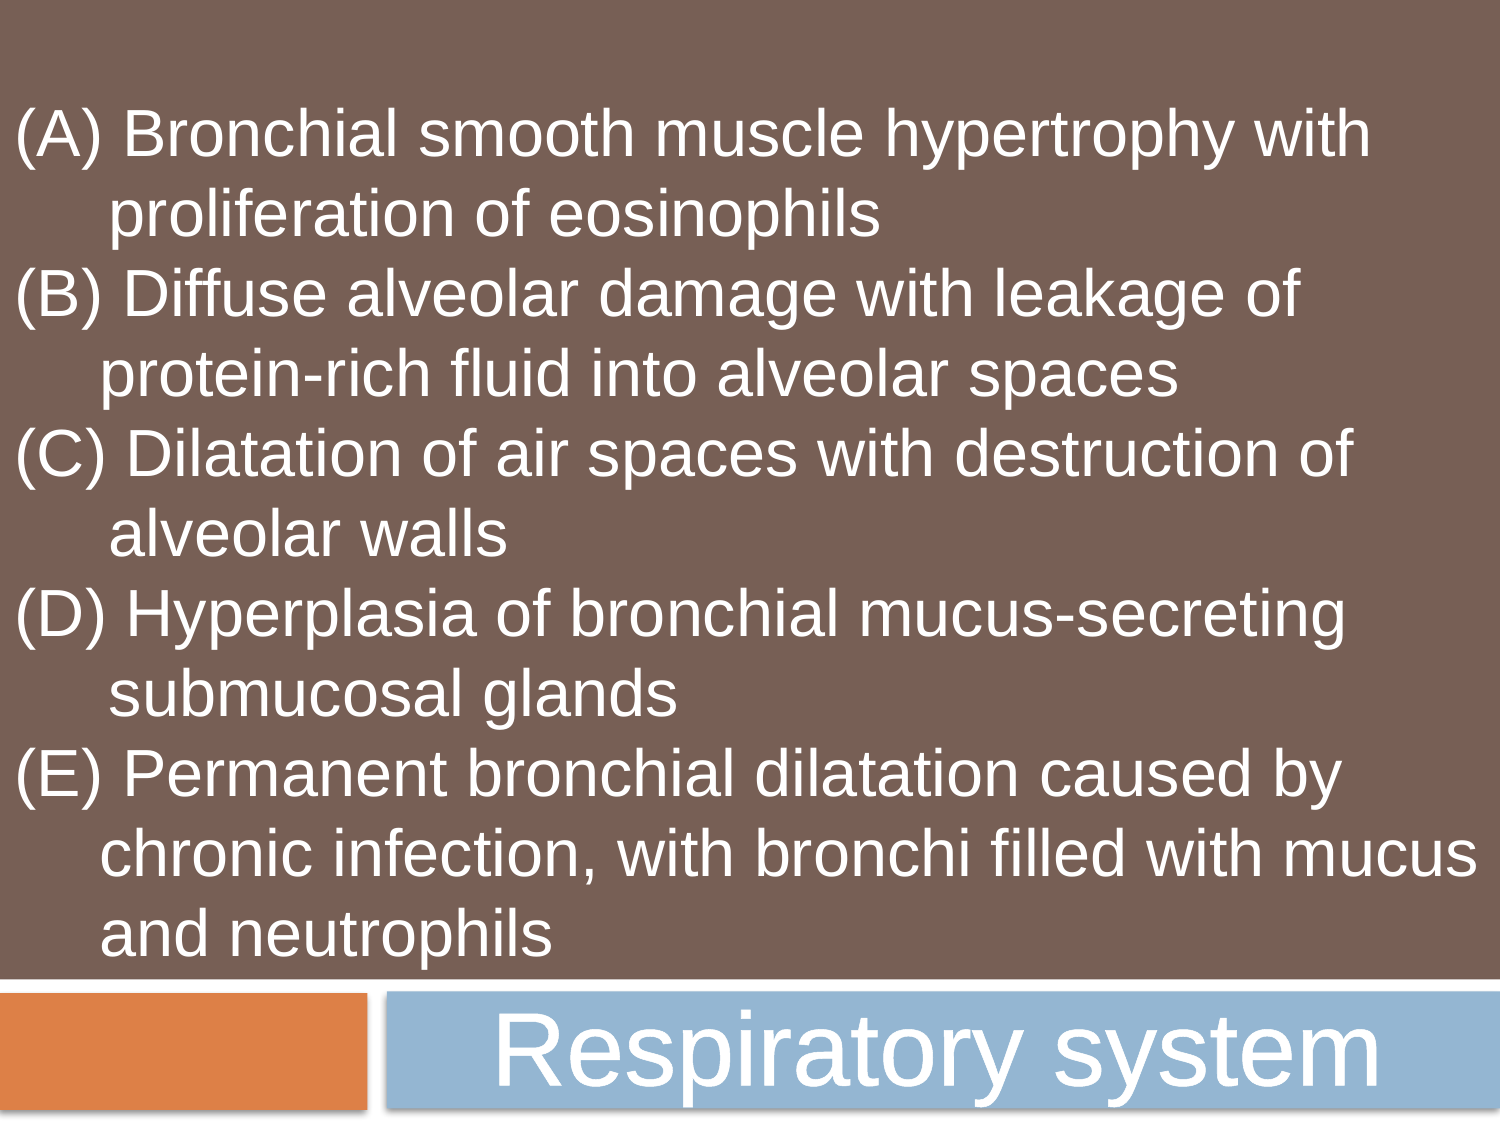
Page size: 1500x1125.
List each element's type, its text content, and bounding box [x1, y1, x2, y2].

subtitle Respiratory system [387, 987, 1488, 1100]
text_box (A) Bronchial smooth muscle hypertrophy with proliferation of eosinophils (B) Diffuse alveolar damage with leakage of protein-rich fluid into alveolar spaces (C) Dilatation of air spaces with destruction of alveolar walls (D) Hyperplasia of bronchial mucus-secreting submucosal glands (E) Permanent bronchial dilatation caused by chronic infection, with bronchi filled with mucus and neutrophils [0, 82, 1500, 978]
